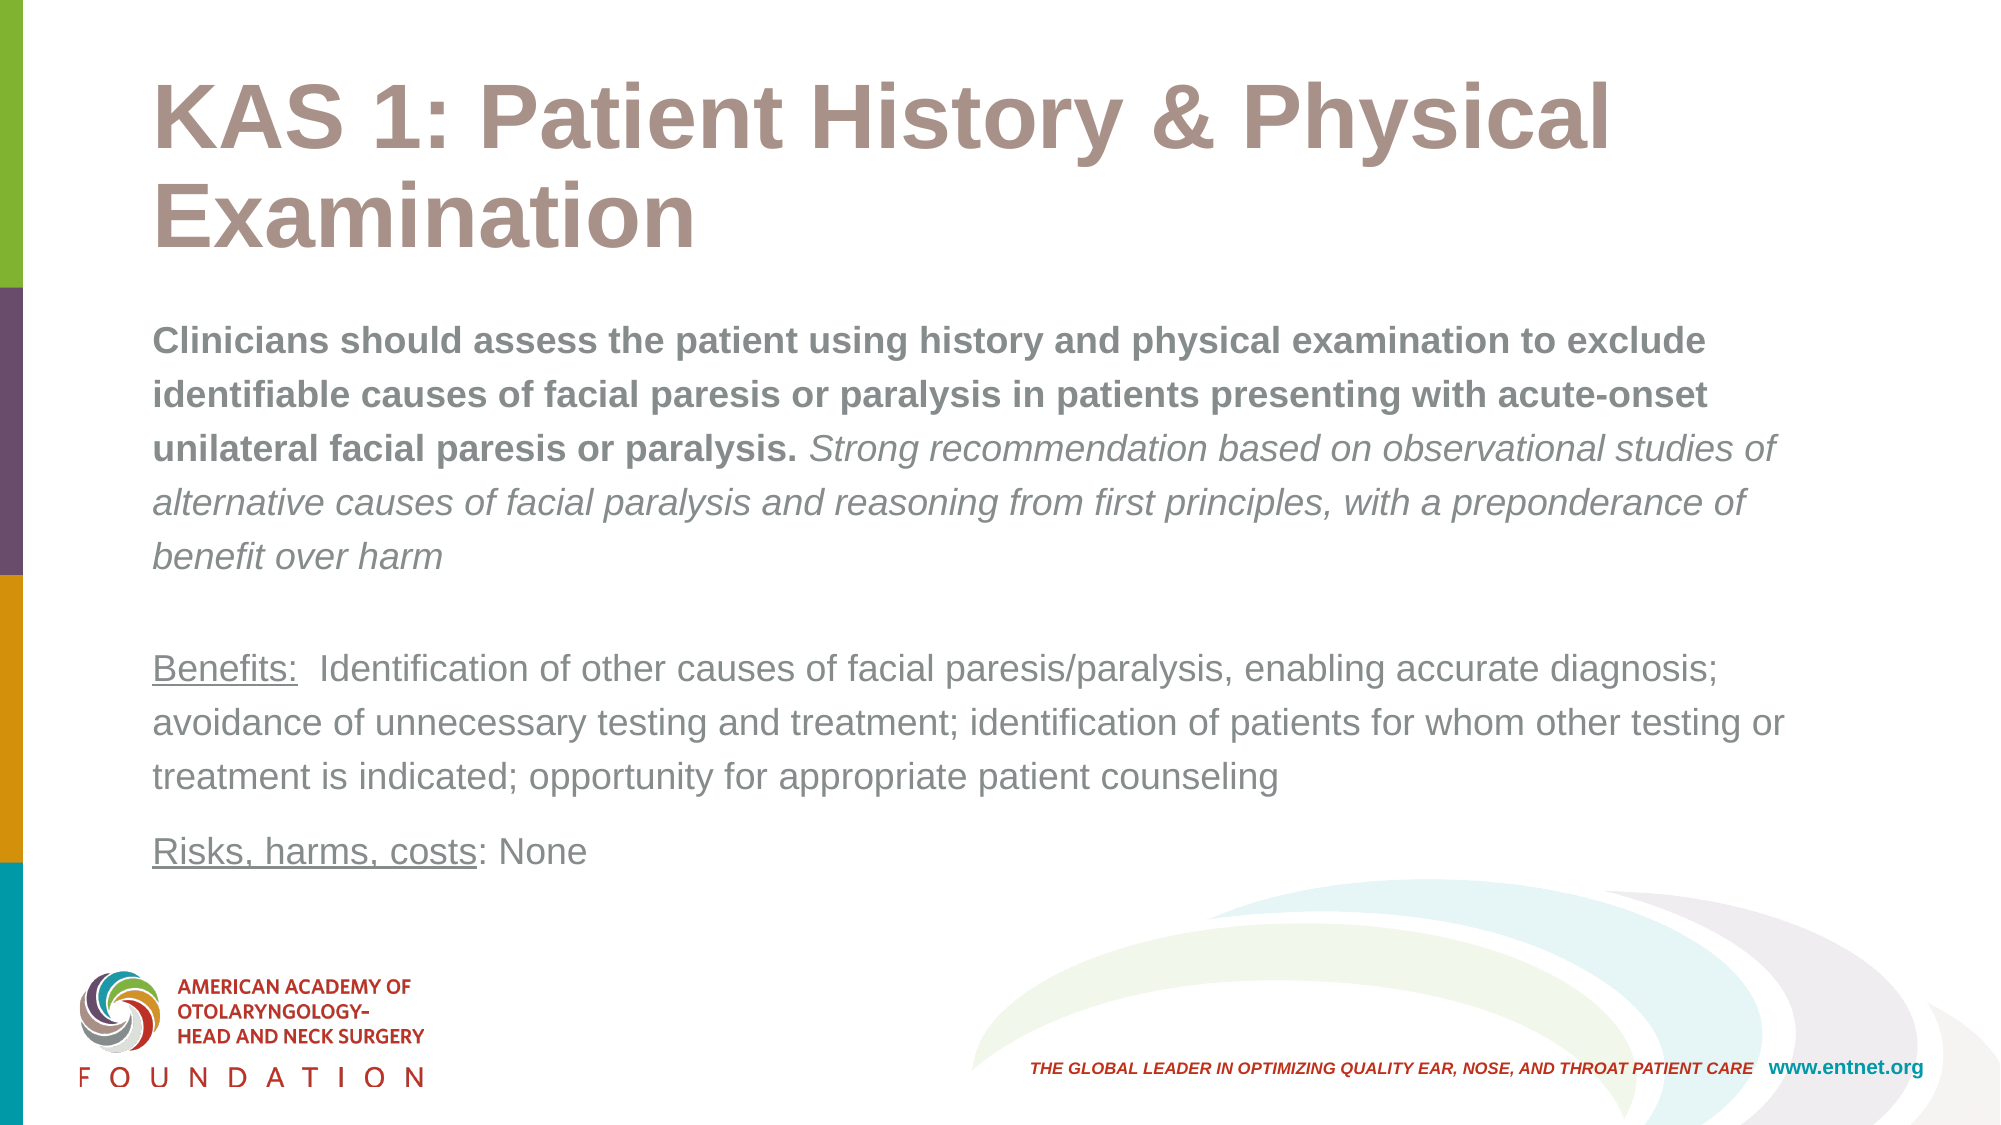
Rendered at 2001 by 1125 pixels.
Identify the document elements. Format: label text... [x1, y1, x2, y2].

title KAS 1: Patient History & Physical Examination [137, 59, 1863, 278]
picture [965, 780, 2001, 1125]
list Clinicians should assess the patient using history and physical examination to exclude identifiable causes of facial paresis or paralysis in patients presenting with acute-onset unilateral facial paresis or paralysis. Strong recommendation based on observational studies of alternative causes of facial paralysis and reasoning from first principles, with a preponderance of benefit over harm Benefits: Identification of other causes of facial paresis/paralysis, enabling accurate diagnosis; avoidance of unnecessary testing and treatment; identification of patients for whom other testing or treatment is indicated; opportunity for appropriate patient counseling Risks, harms, costs: None [137, 299, 1863, 949]
